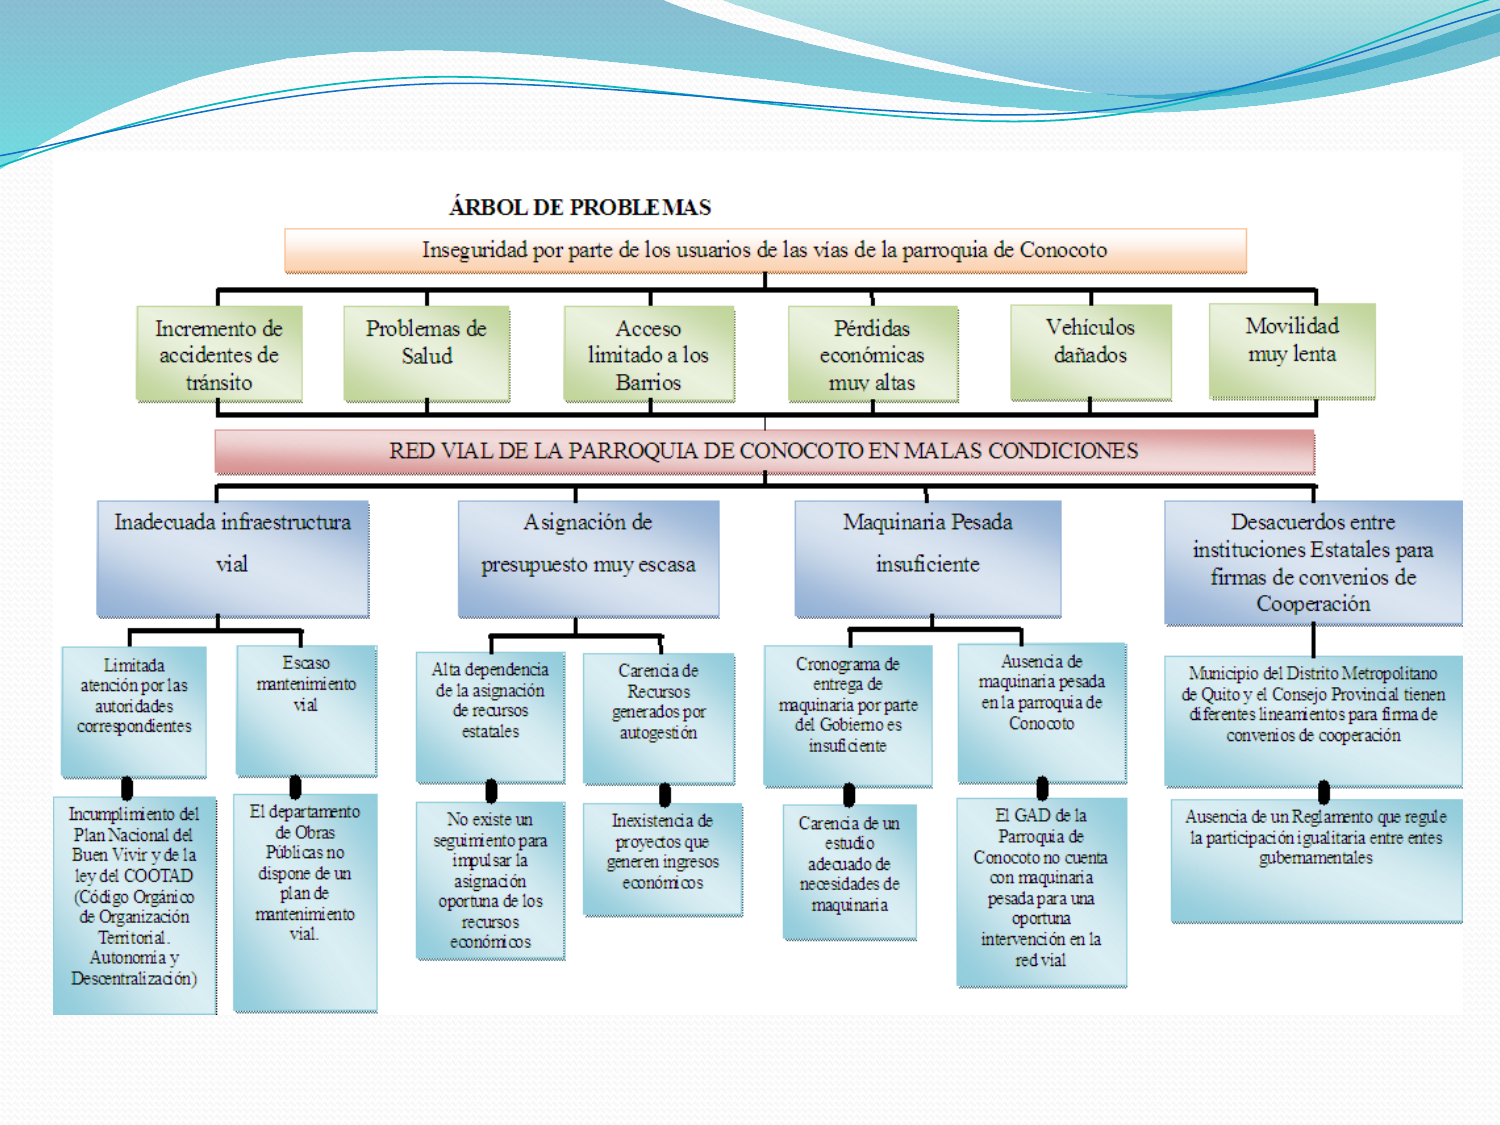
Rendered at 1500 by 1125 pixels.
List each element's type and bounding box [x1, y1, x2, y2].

picture [52, 152, 1463, 1016]
